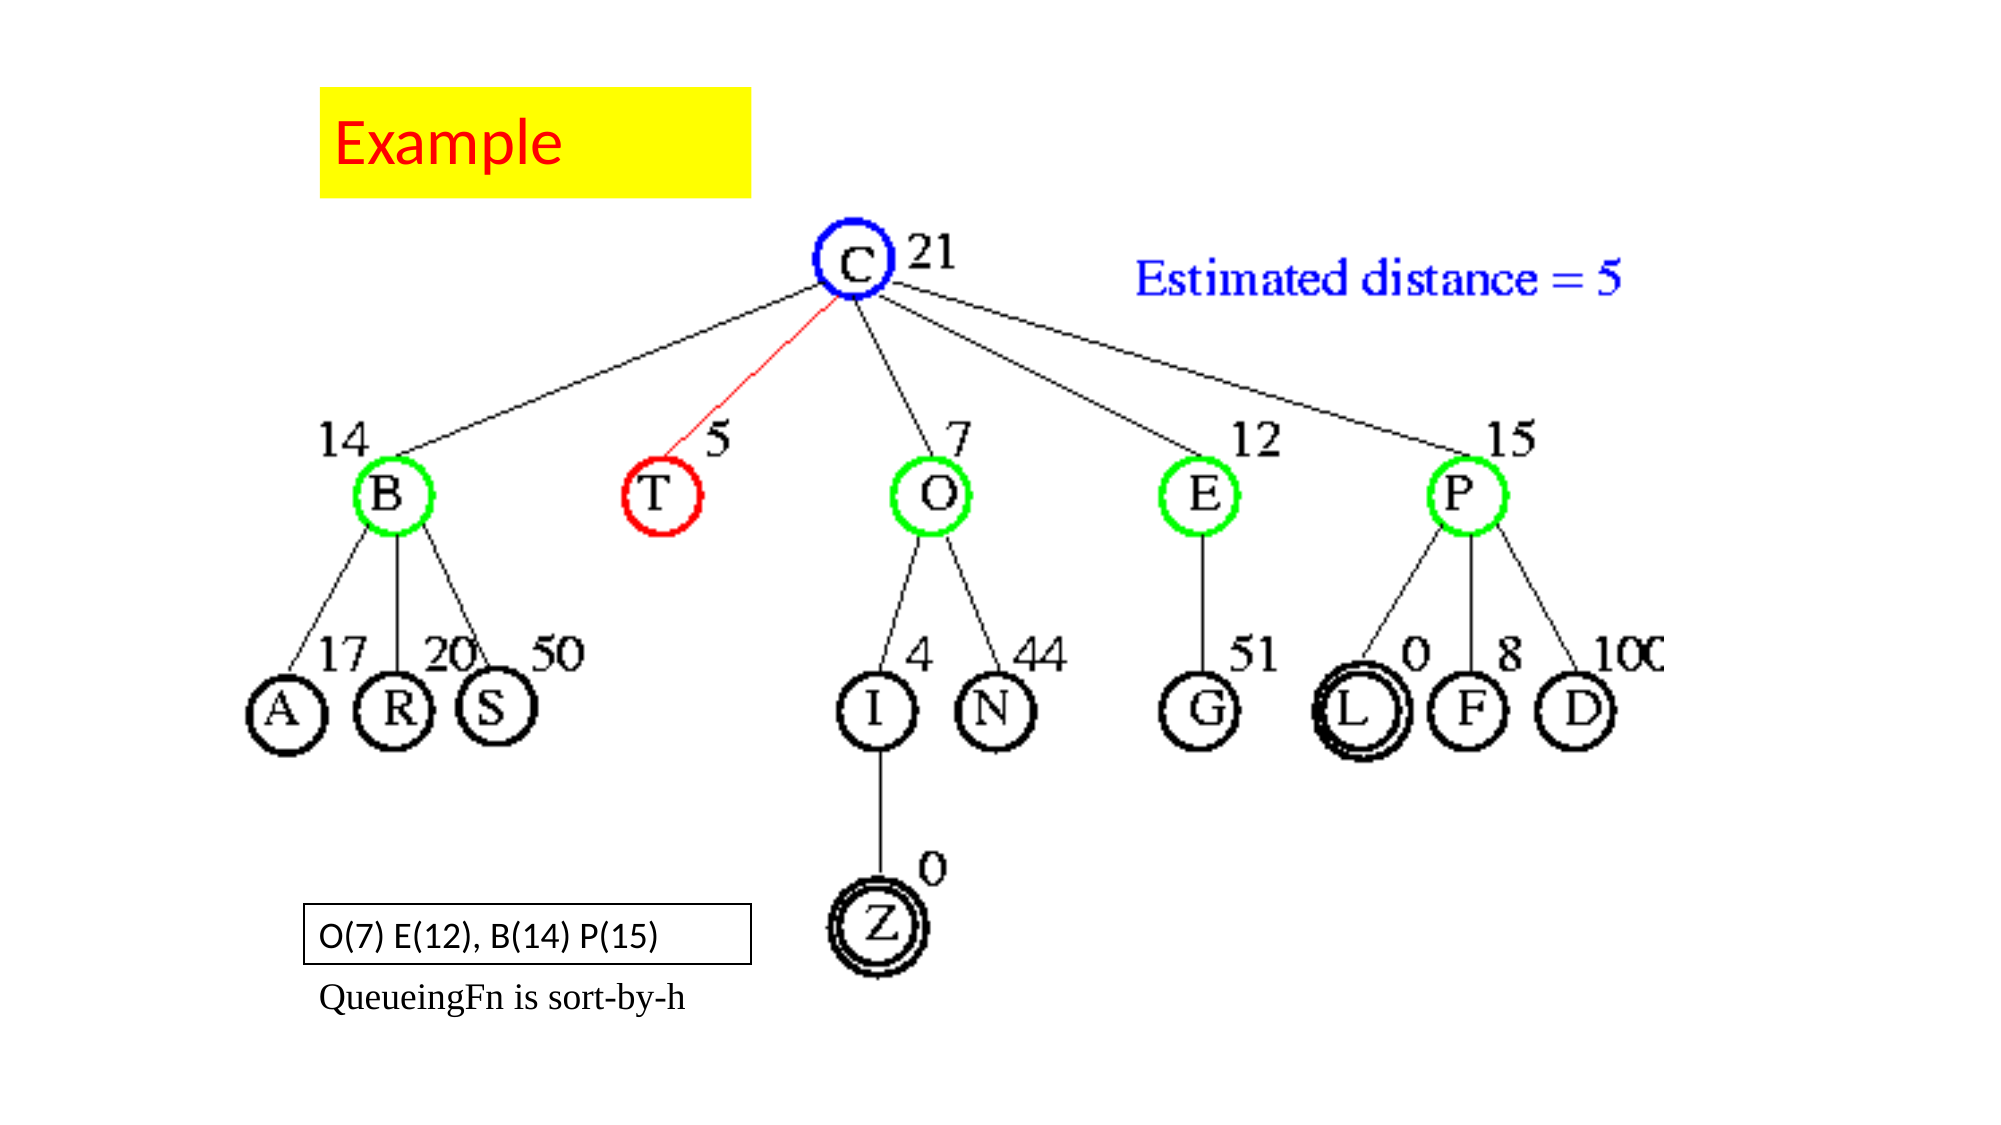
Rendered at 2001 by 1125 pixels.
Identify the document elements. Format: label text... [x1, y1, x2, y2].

picture [233, 186, 1664, 997]
text_box QueueingFn is sort-by-h [304, 997, 712, 1025]
title Example [319, 87, 752, 186]
